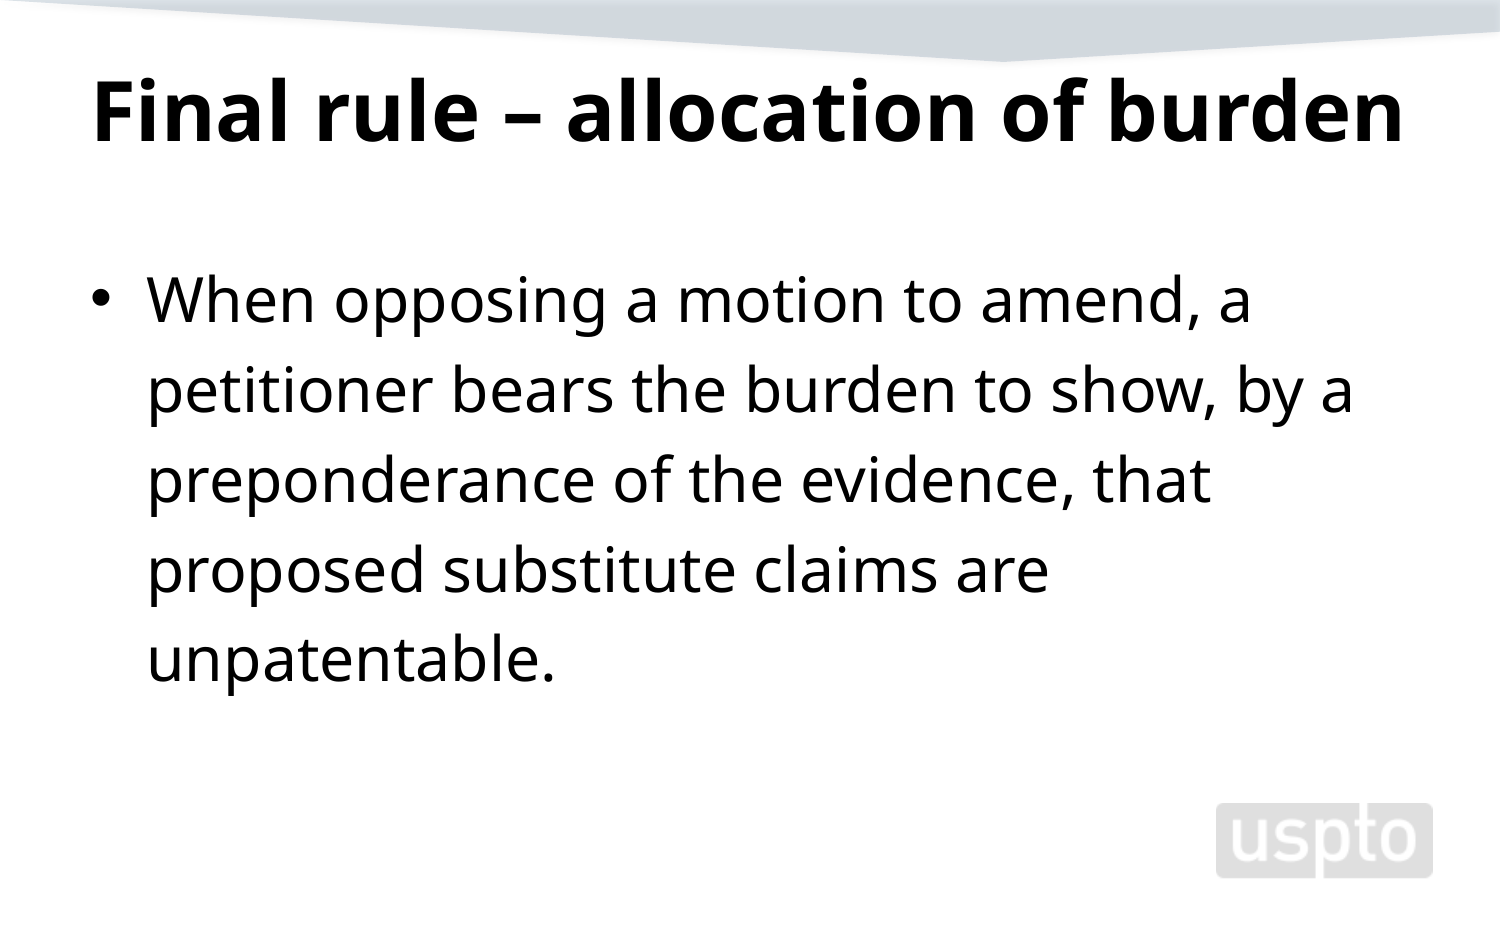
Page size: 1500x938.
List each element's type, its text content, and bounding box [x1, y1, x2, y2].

title Final rule – allocation of burden [75, 50, 1425, 207]
list When opposing a motion to amend, a petitioner bears the burden to show, by a preponderance of the evidence, that proposed substitute claims are unpatentable. [75, 237, 1425, 859]
picture [1216, 803, 1433, 880]
